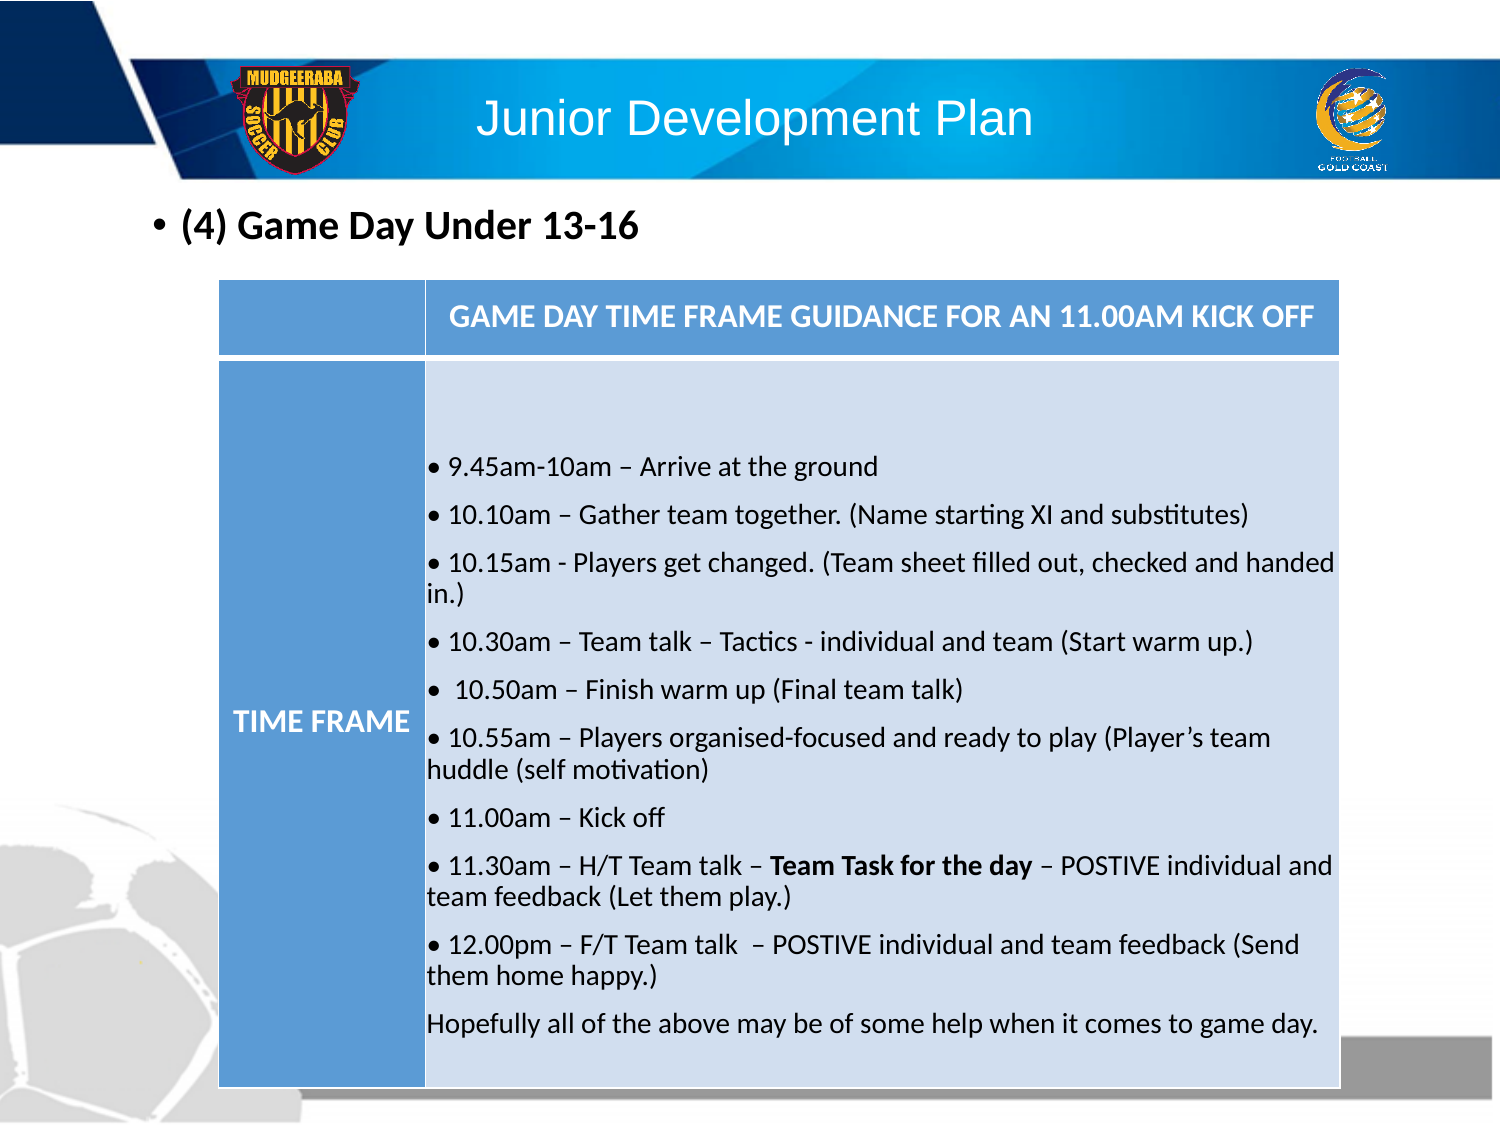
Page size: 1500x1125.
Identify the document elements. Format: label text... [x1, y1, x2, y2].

list (4) Game Day Under 13-16 [137, 196, 1363, 637]
table_header [219, 280, 425, 355]
table_header GAME DAY TIME FRAME GUIDANCE FOR AN 11.00AM KICK OFF [426, 280, 1339, 355]
picture [0, 1, 1500, 183]
picture [0, 794, 1500, 1125]
table_cell • 9.45am-10am – Arrive at the ground • 10.10am – Gather team together. (Name starting XI and substitutes) • 10.15am - Players get changed. (Team sheet filled out, checked and handed in.) • 10.30am – Team talk – Tactics - individual and team (Start warm up.) • 10.50am – Finish warm up (Final team talk) • 10.55am – Players organised-focused and ready to play (Player’s team huddle (self motivation) • 11.00am – Kick off • 11.30am – H/T Team talk – Team Task for the day – POSTIVE individual and team feedback (Let them play.) • 12.00pm – F/T Team talk – POSTIVE individual and team feedback (Send them home happy.) Hopefully all of the above may be of some help when it comes to game day. [426, 361, 1339, 794]
table_cell TIME FRAME [219, 361, 425, 794]
